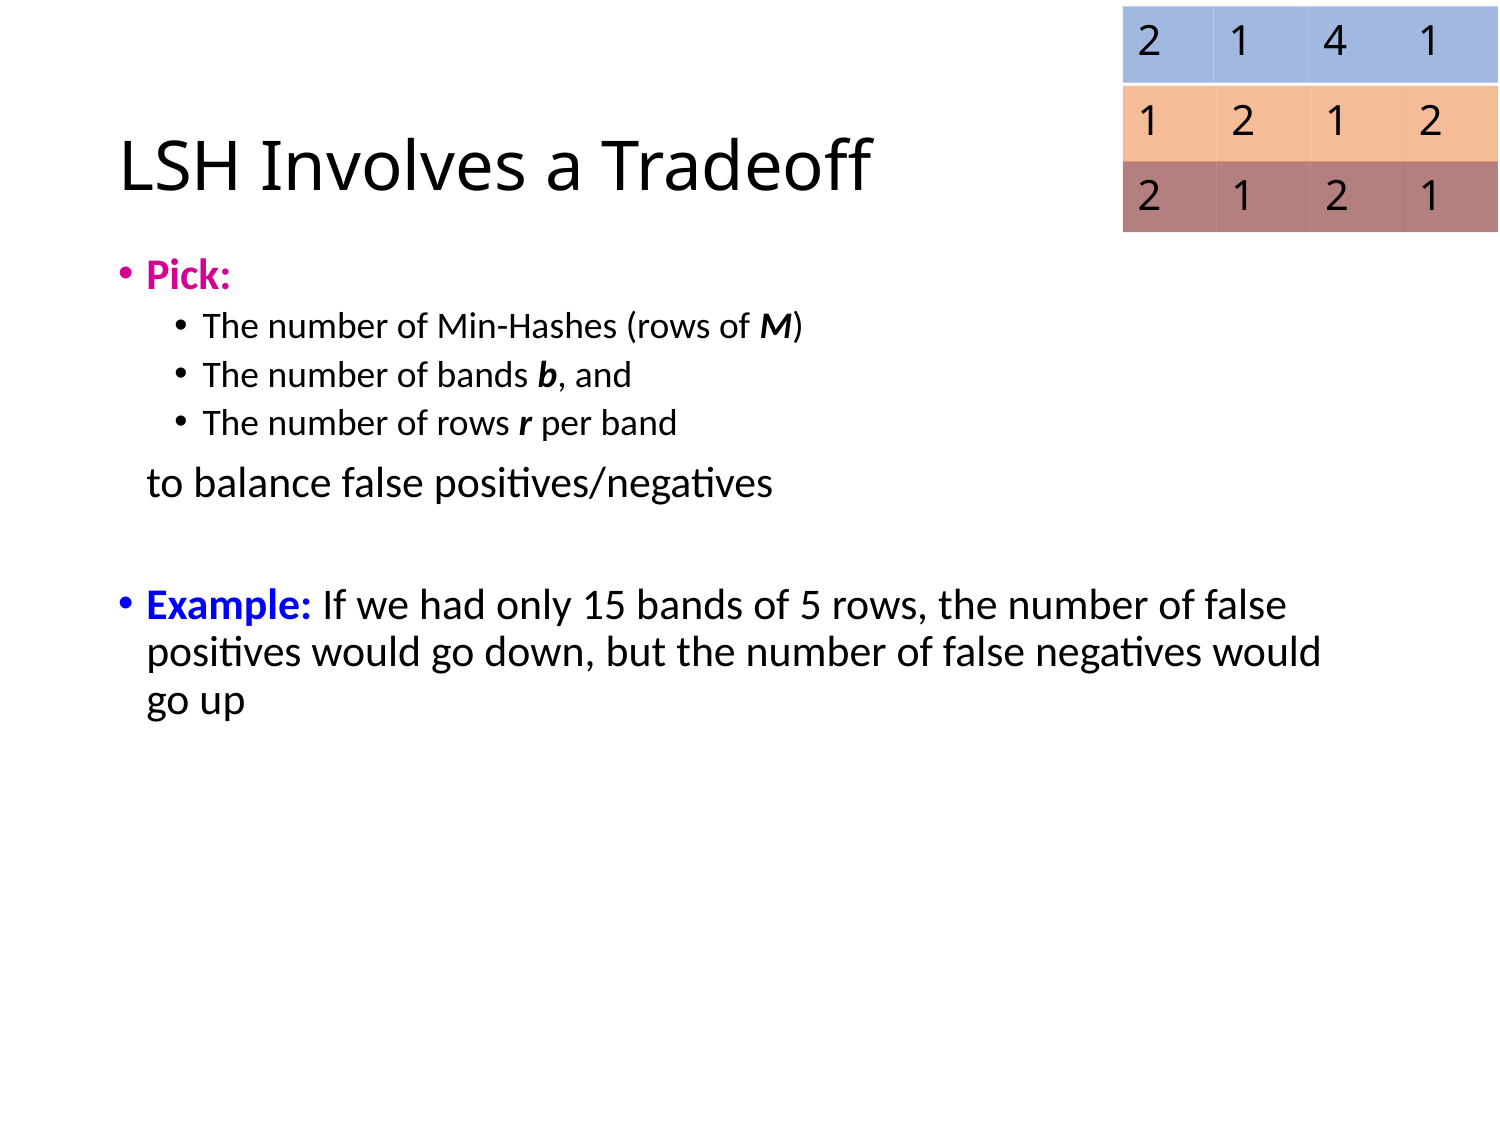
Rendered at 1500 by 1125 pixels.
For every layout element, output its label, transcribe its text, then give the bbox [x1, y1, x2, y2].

text_box [1111, 0, 1500, 238]
title LSH Involves a Tradeoff [103, 59, 1397, 278]
list Pick: The number of Min-Hashes (rows of M) The number of bands b, and The number of rows r per band to balance false positives/negatives Example: If we had only 15 bands of 5 rows, the number of false positives would go down, but the number of false negatives would go up [103, 244, 1379, 1094]
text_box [1119, 6, 1498, 233]
